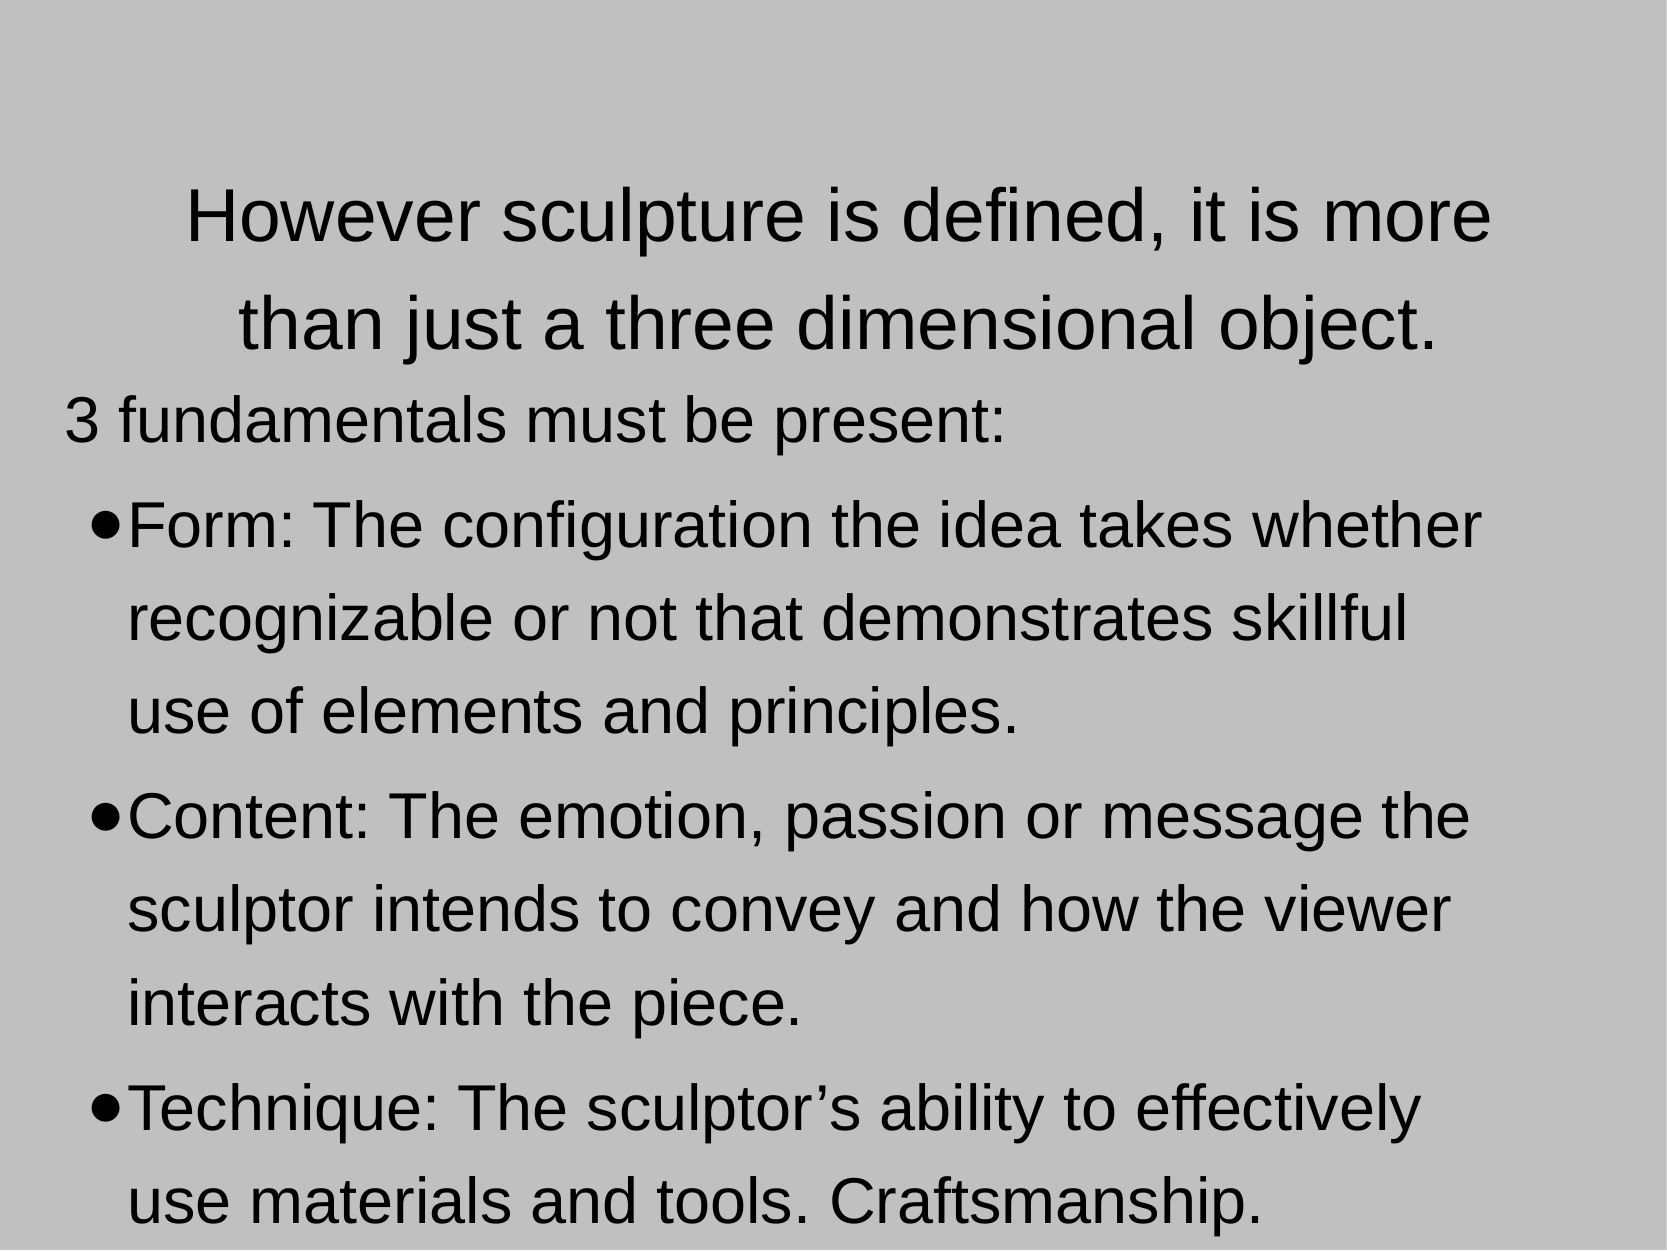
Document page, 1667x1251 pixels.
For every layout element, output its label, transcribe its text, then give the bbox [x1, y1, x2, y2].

list 3 fundamentals must be present: Form: The configuration the idea takes whether recognizable or not that demonstrates skillful use of elements and principles. Content: The emotion, passion or message the sculptor intends to convey and how the viewer interacts with the piece. Technique: The sculptor’s ability to effectively use materials and tools. Craftsmanship. [58, 355, 1538, 1177]
picture [0, 0, 1667, 1250]
title However sculpture is defined, it is more than just a three dimensional object. [100, 58, 1579, 455]
